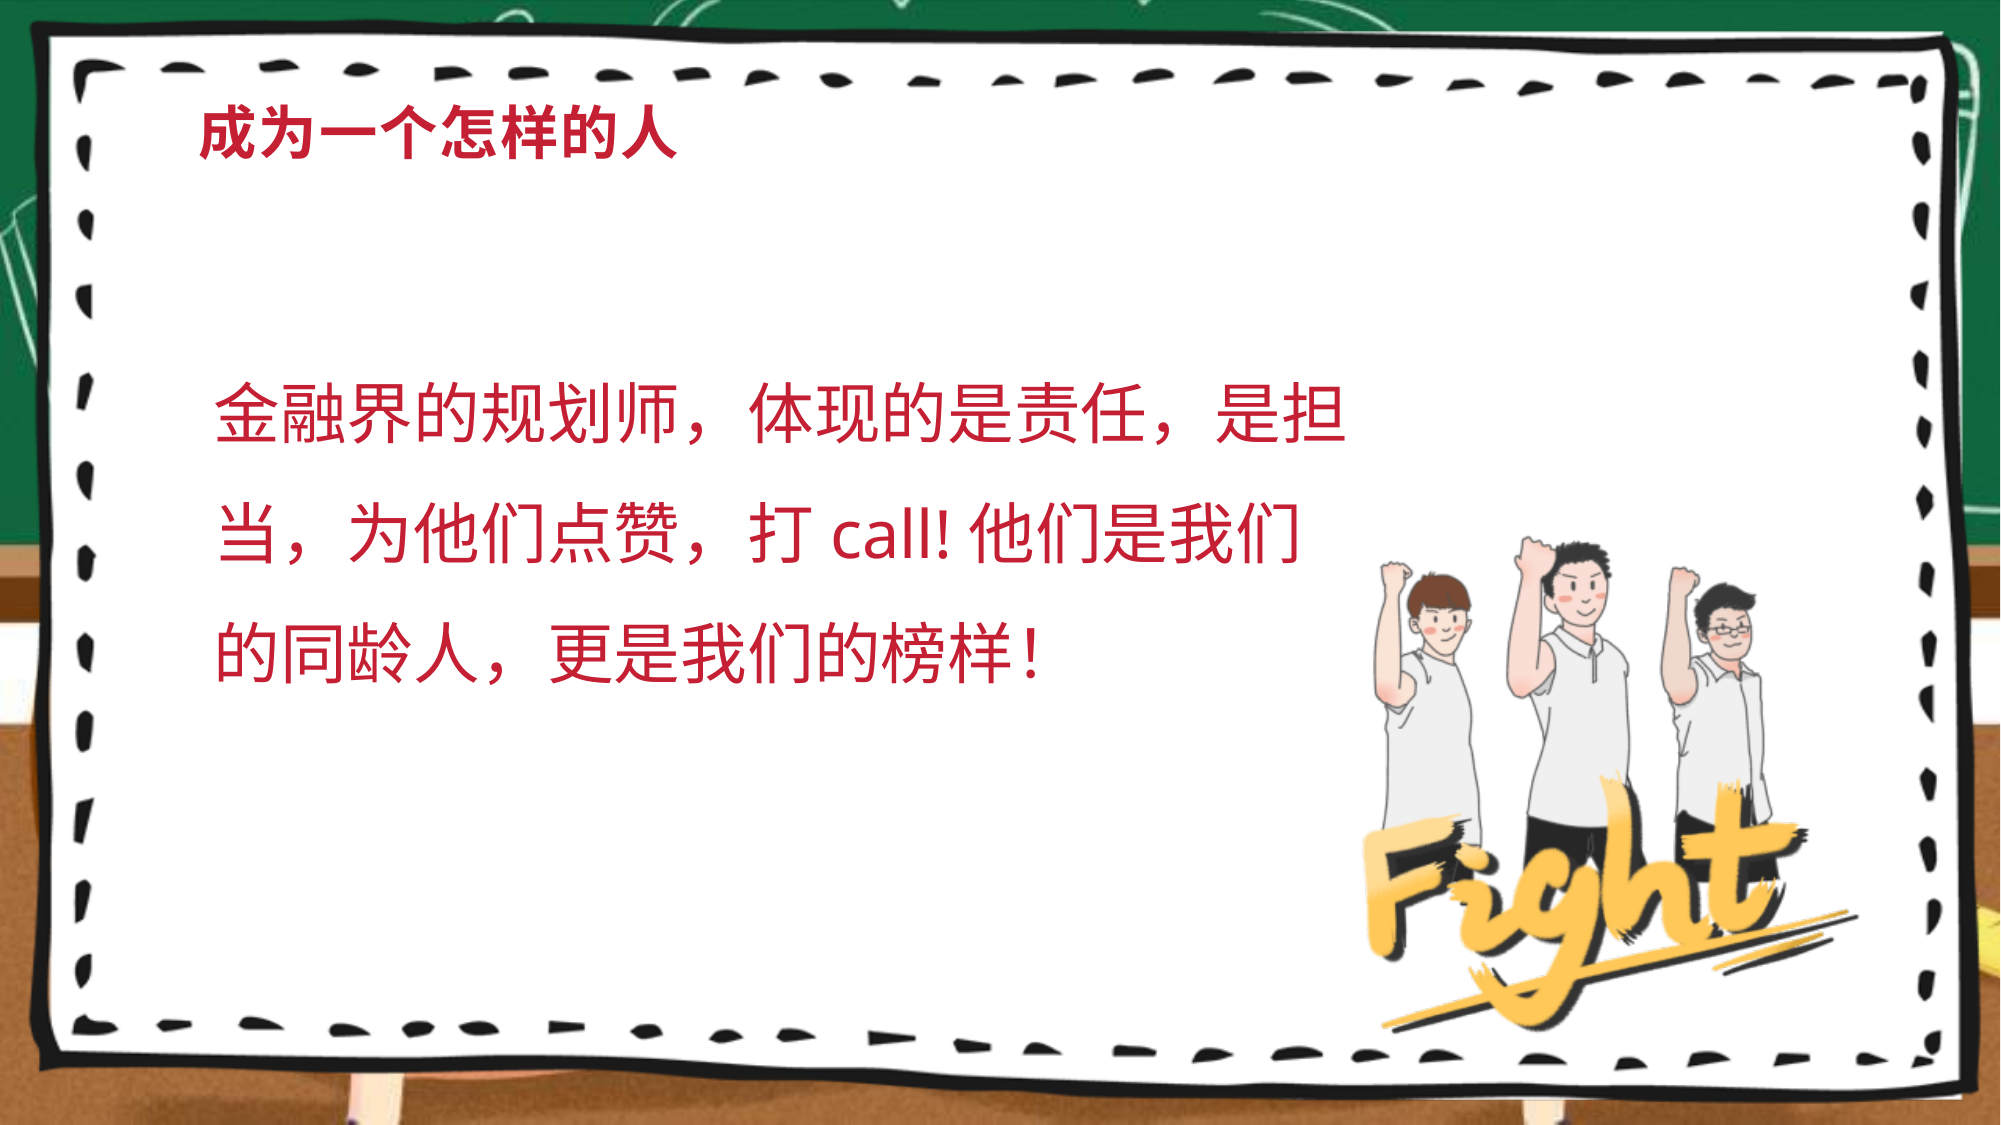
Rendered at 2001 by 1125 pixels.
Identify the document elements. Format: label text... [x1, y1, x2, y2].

picture [0, 0, 2001, 1125]
text_box 成为一个怎样的人 [183, 89, 694, 174]
text_box 金融界的规划师，体现的是责任，是担当，为他们点赞，打call!他们是我们的同龄人，更是我们的榜样！ [198, 324, 1369, 700]
